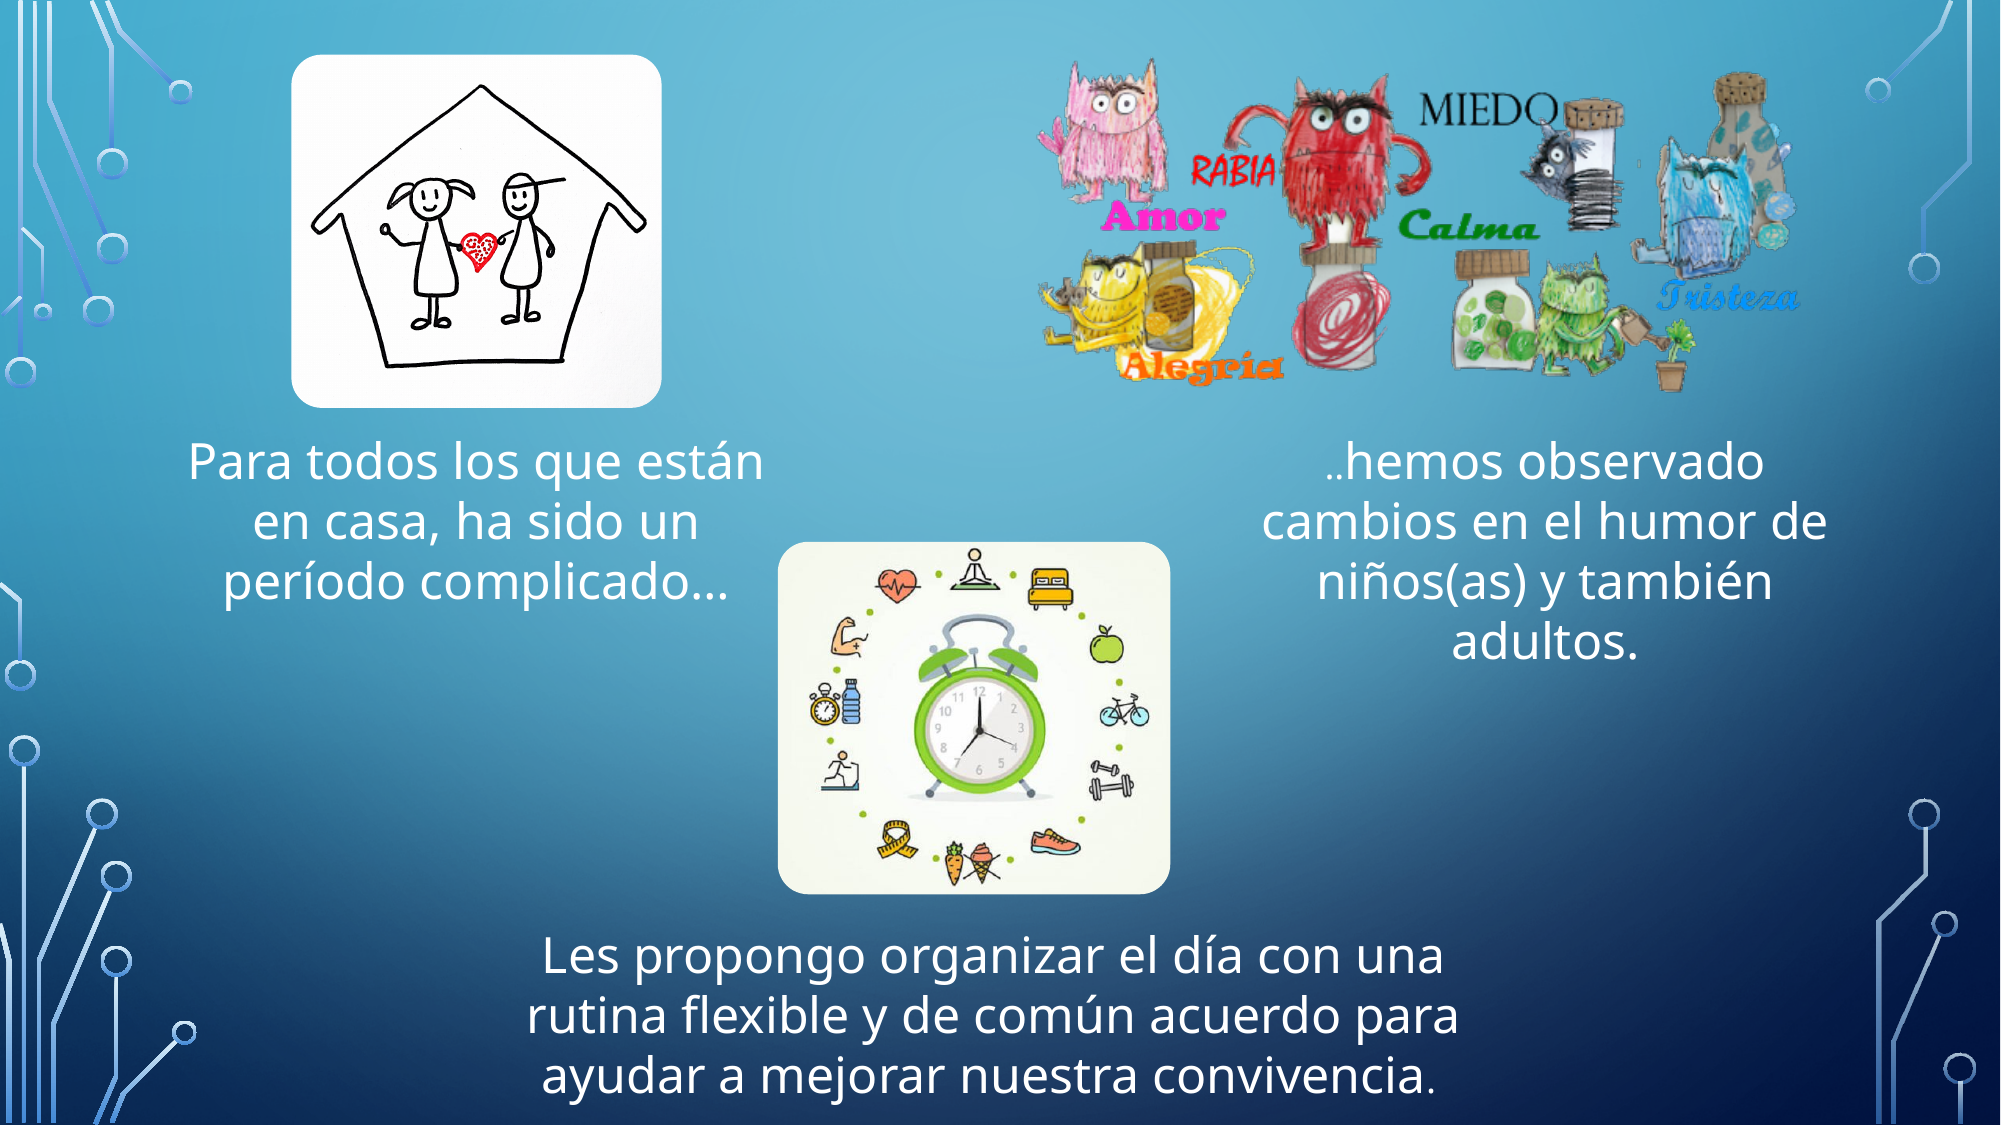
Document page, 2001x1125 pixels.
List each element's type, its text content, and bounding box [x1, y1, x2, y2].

picture [1015, 41, 1816, 405]
text_box Para todos los que están en casa, ha sido un período complicado… [157, 421, 796, 617]
text_box Les propongo organizar el día con una rutina flexible y de común acuerdo para ayudar a mejorar nuestra convivencia. [476, 915, 1512, 1111]
picture [291, 54, 662, 409]
text_box ..hemos observado cambios en el humor de niños(as) y también adultos. [1226, 421, 1865, 677]
picture [777, 541, 1171, 895]
